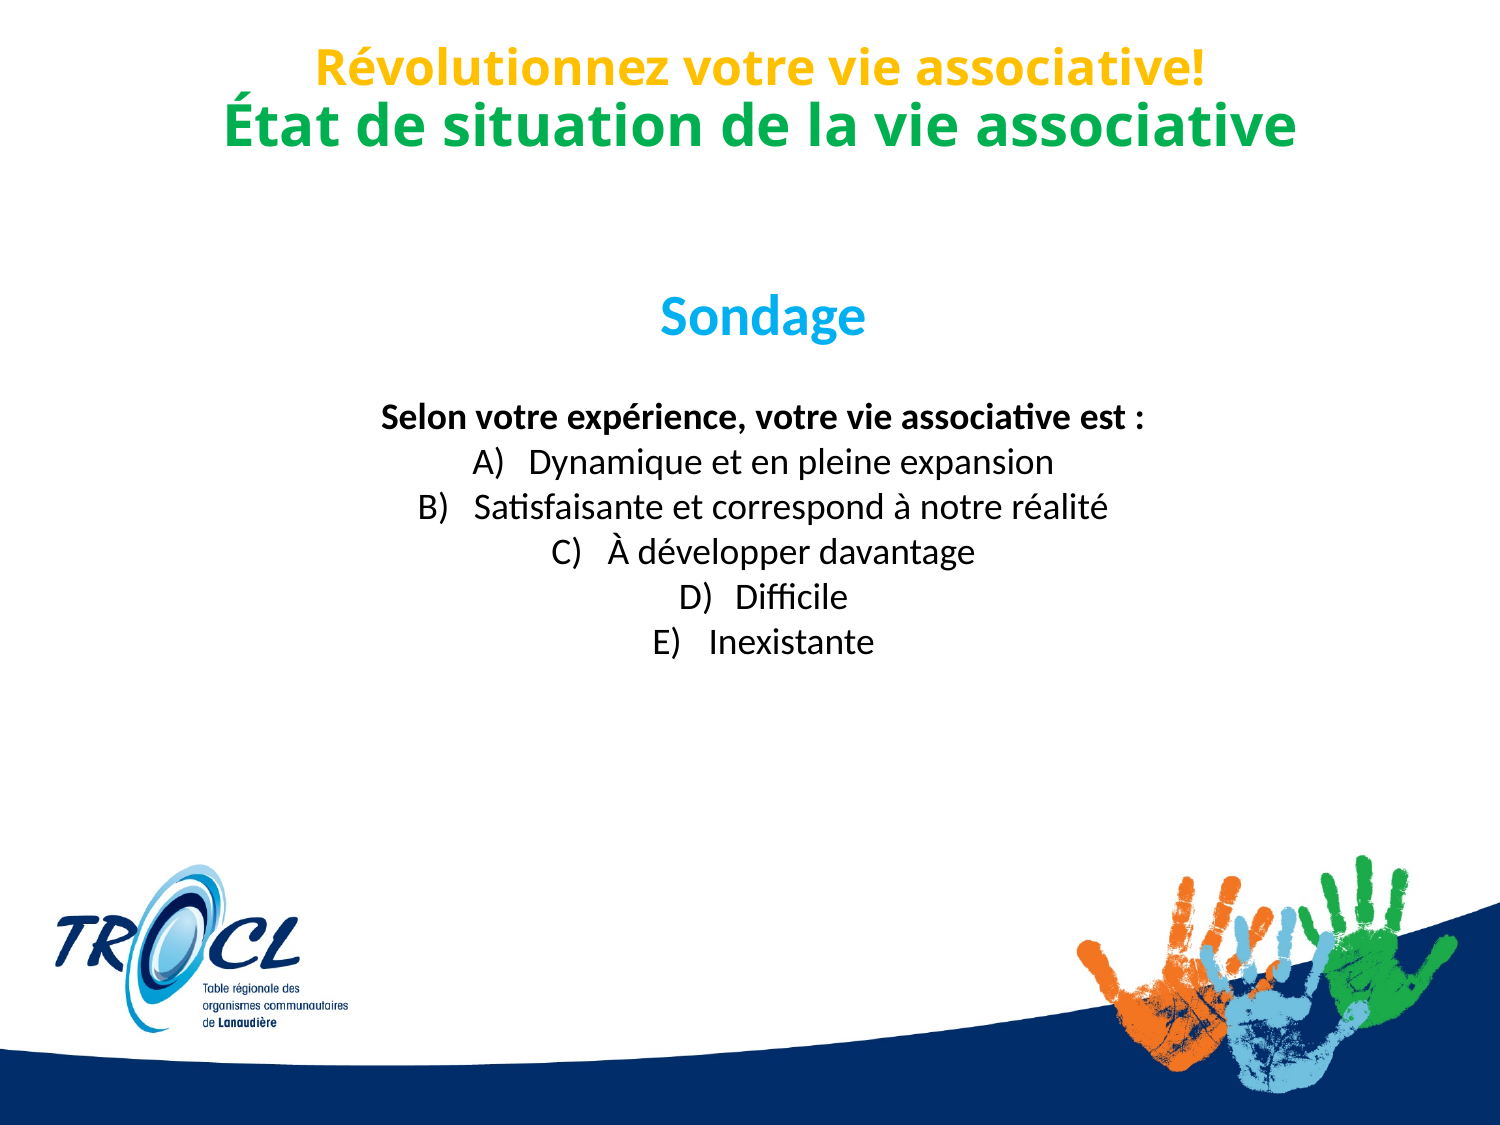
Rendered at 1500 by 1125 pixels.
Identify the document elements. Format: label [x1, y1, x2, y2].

list [0, 0, 1500, 1125]
